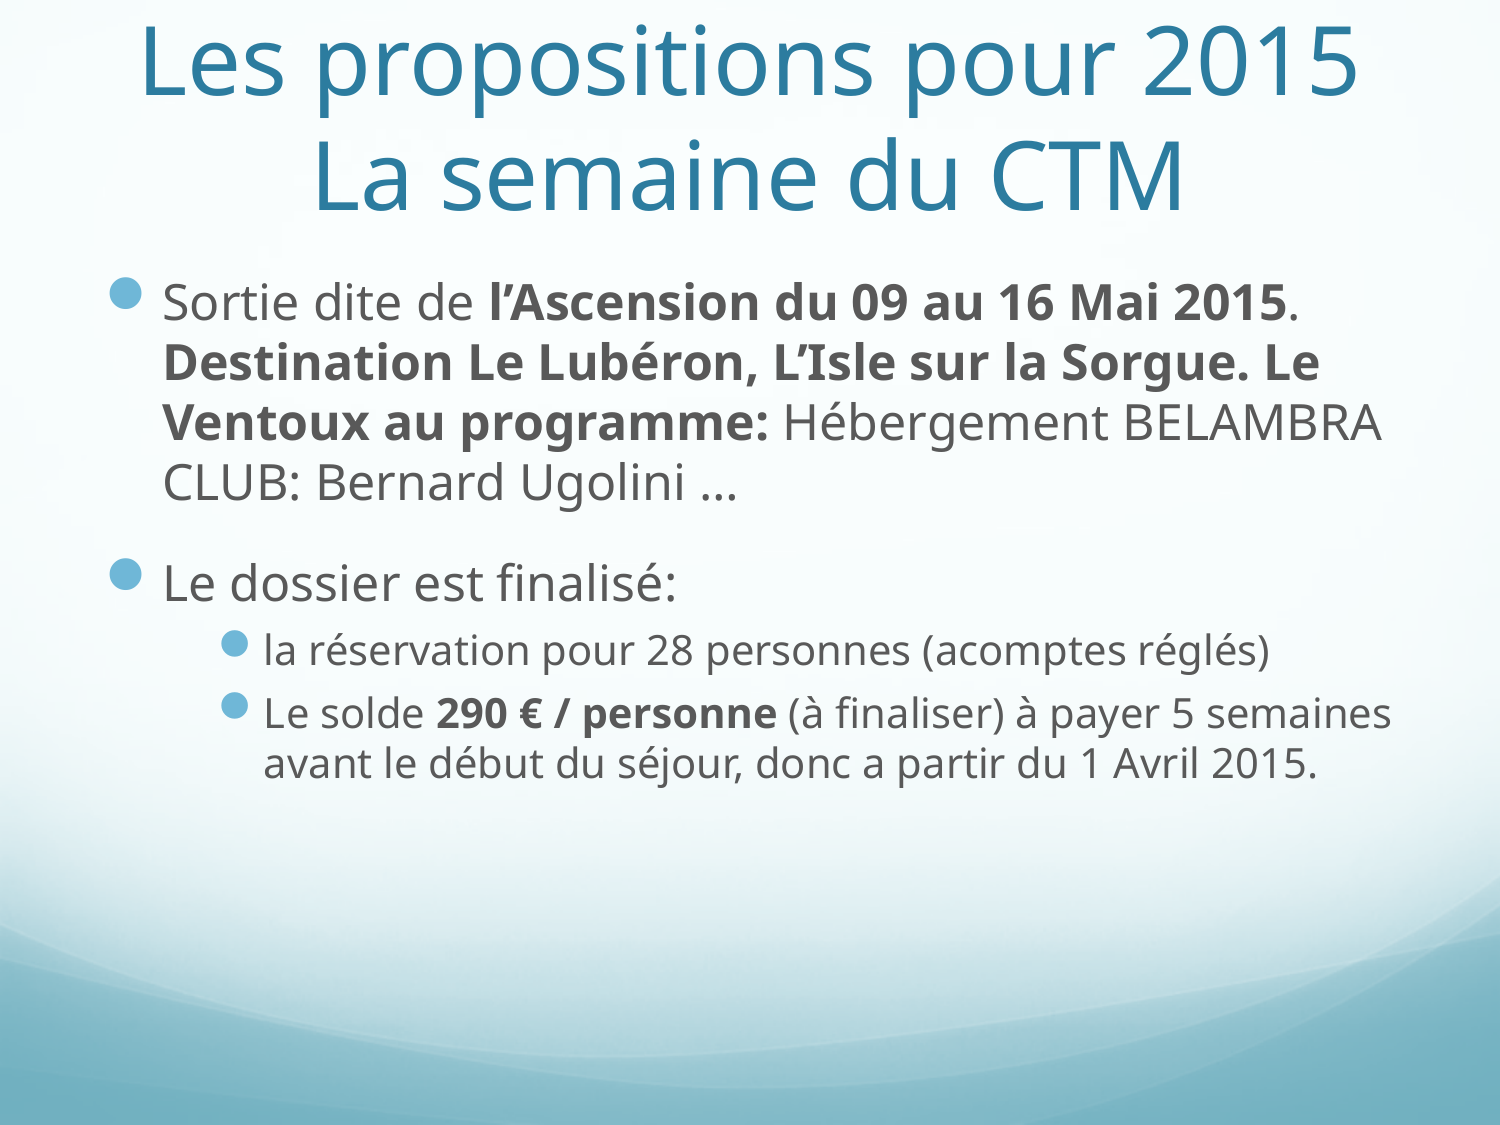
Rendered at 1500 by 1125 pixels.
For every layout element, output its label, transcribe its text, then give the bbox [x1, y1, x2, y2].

title Les propositions pour 2015 La semaine du CTM [90, 17, 1410, 237]
list Sortie dite de l’Ascension du 09 au 16 Mai 2015. Destination Le Lubéron, L’Isle sur la Sorgue. Le Ventoux au programme: Hébergement BELAMBRA CLUB: Bernard Ugolini … Le dossier est finalisé: la réservation pour 28 personnes (acomptes réglés) Le solde 290 € / personne (à finaliser) à payer 5 semaines avant le début du séjour, donc a partir du 1 Avril 2015. [90, 262, 1410, 975]
